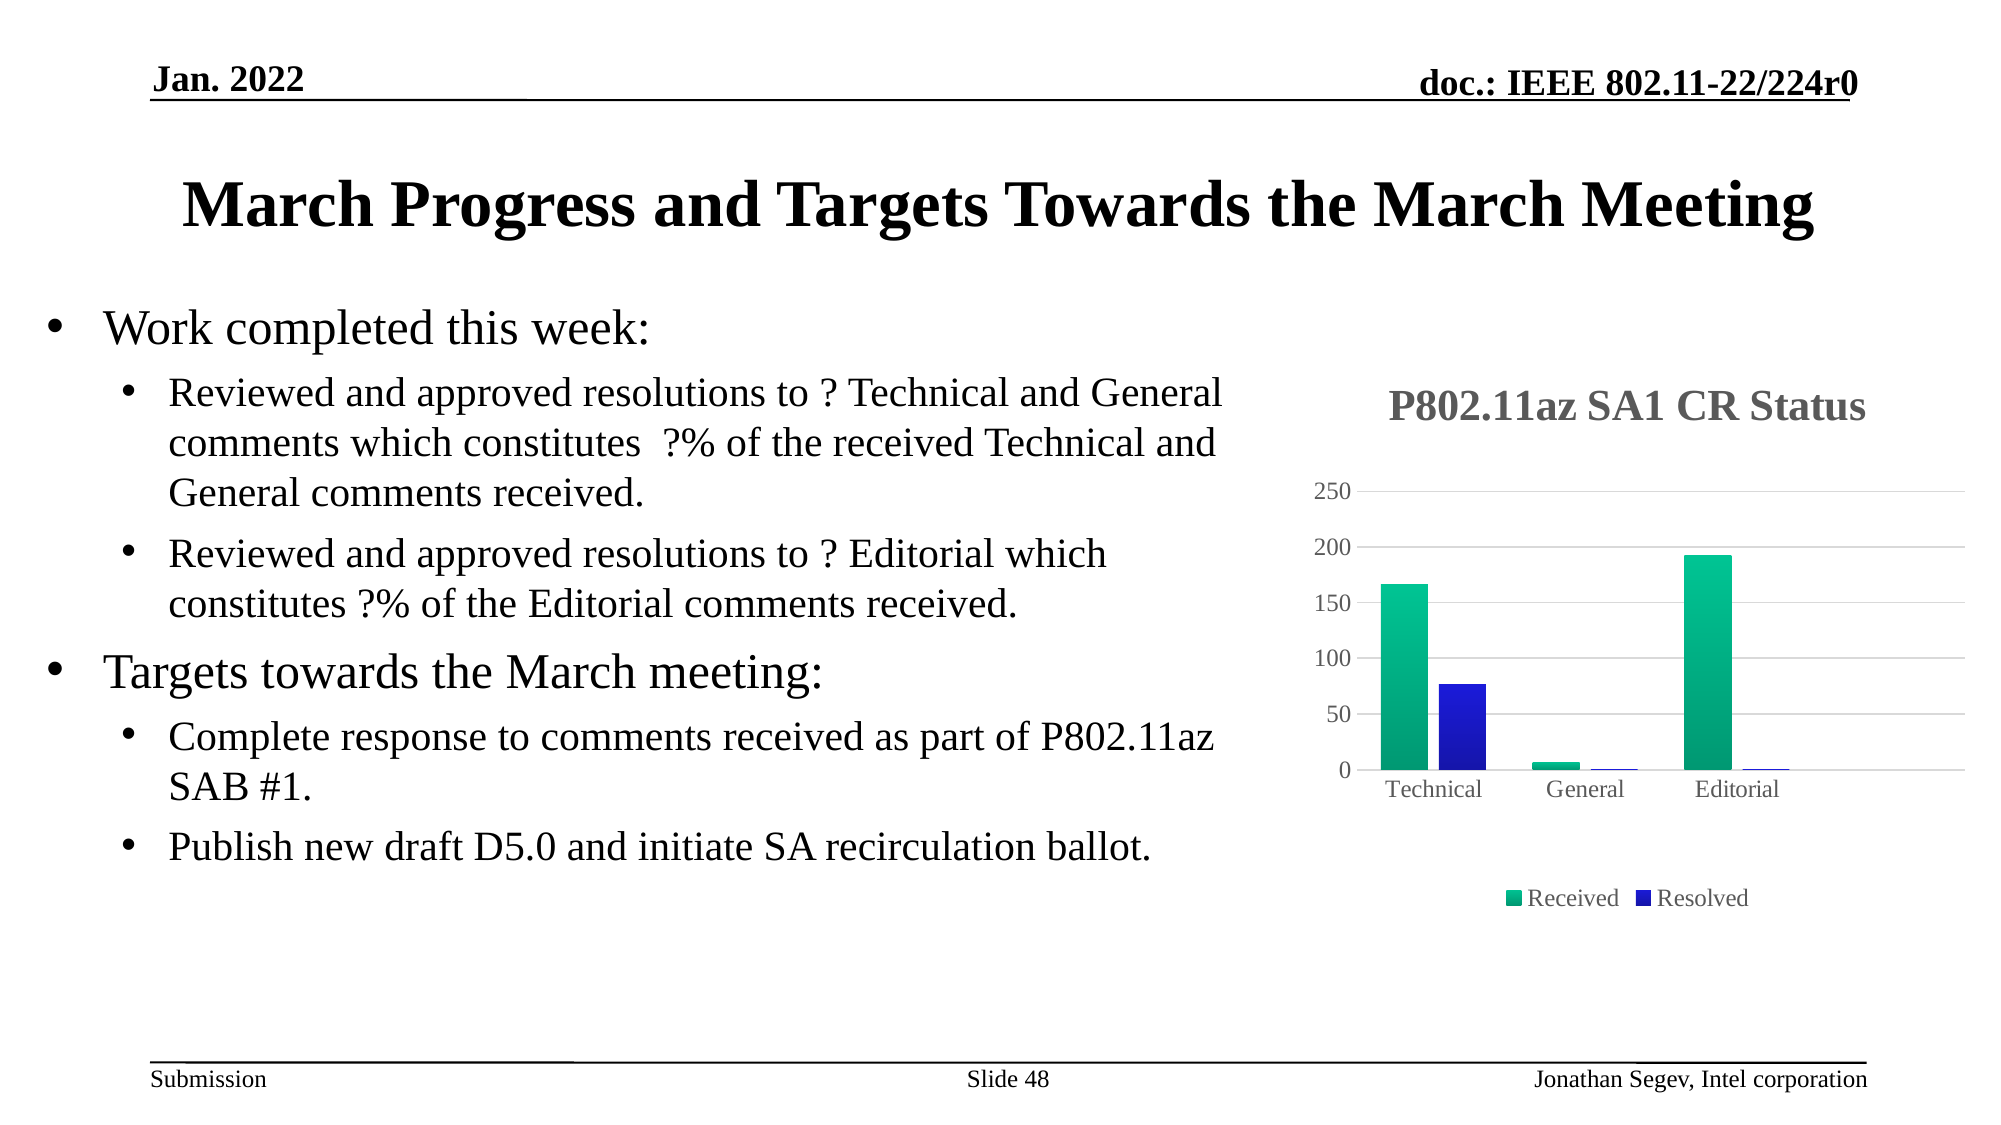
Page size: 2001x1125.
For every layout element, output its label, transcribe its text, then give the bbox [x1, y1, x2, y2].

slide_number Slide 48 [950, 1061, 1067, 1123]
chart [1271, 348, 1985, 918]
title March Progress and Targets Towards the March Meeting [149, 112, 1850, 288]
list Work completed this week: Reviewed and approved resolutions to ? Technical and General comments which constitutes ?% of the received Technical and General comments received. Reviewed and approved resolutions to ? Editorial which constitutes ?% of the Editorial comments received. Targets towards the March meeting: Complete response to comments received as part of P802.11az SAB #1. Publish new draft D5.0 and initiate SA recirculation ballot. [31, 286, 1284, 1000]
footer Jonathan Segev, Intel corporation [1171, 1061, 1869, 1093]
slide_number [152, 54, 563, 100]
